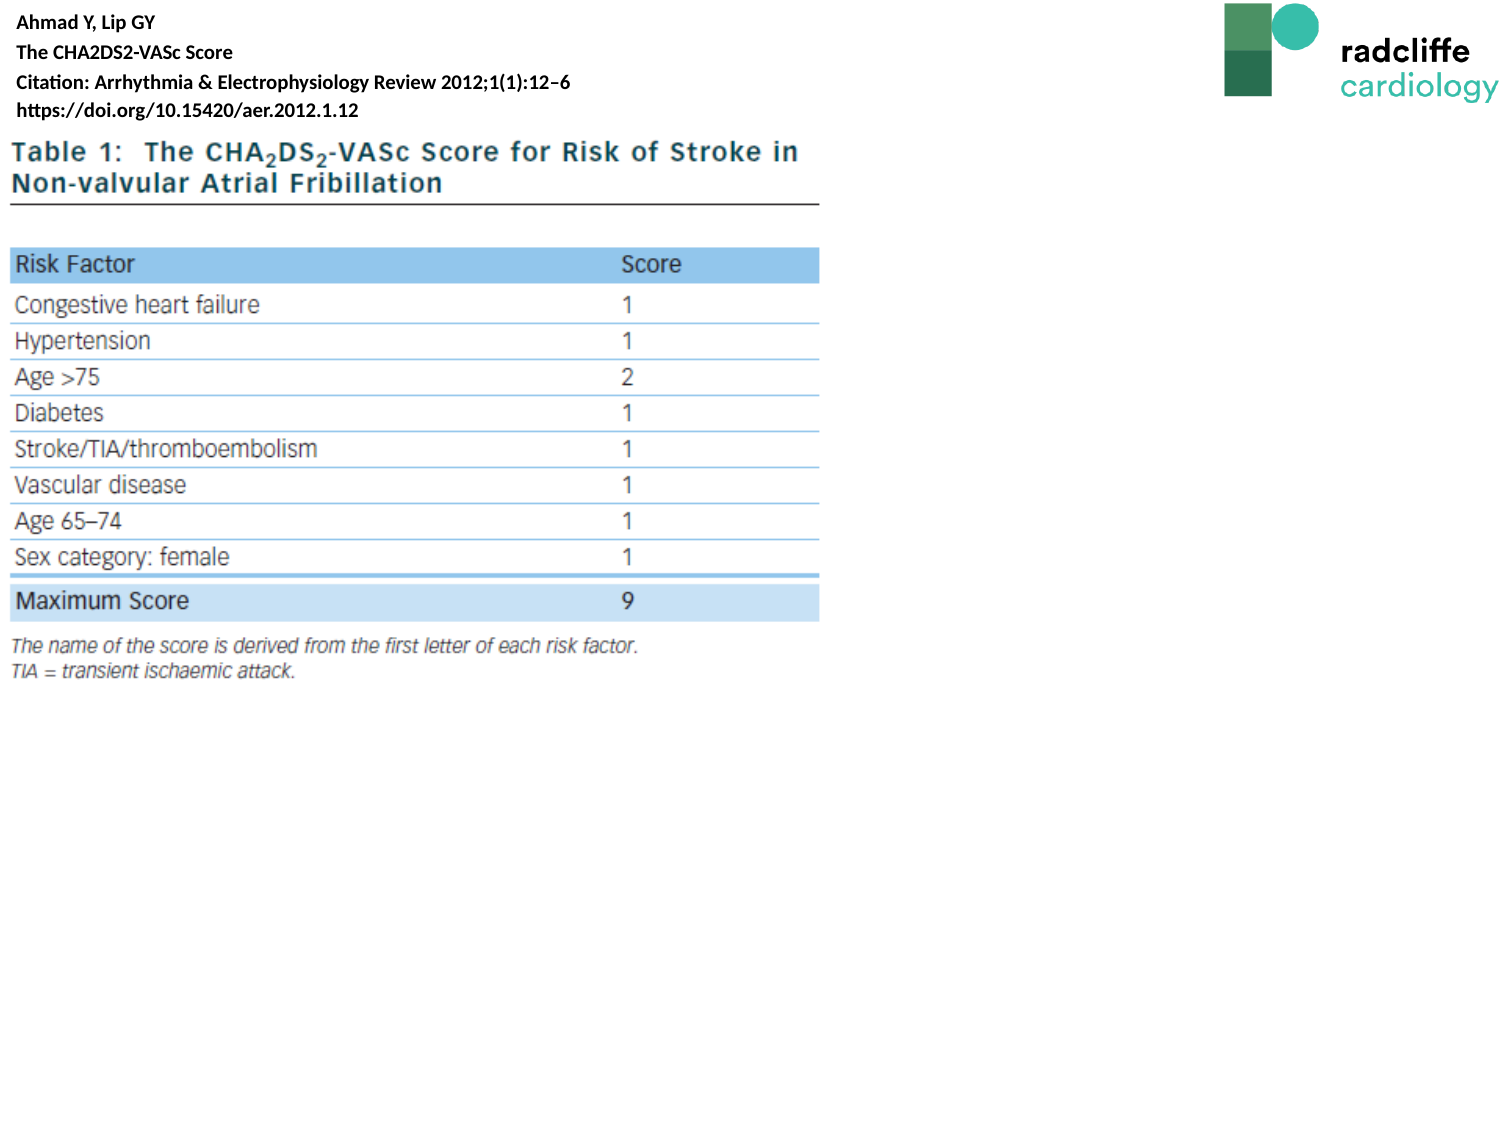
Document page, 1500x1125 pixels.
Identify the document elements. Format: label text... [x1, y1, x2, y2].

picture [1224, 1, 1499, 104]
text_box Citation: Arrhythmia & Electrophysiology Review 2012;1(1):12–6 [1, 60, 1224, 89]
picture [1, 124, 829, 694]
text_box https://doi.org/10.15420/aer.2012.1.12 [1, 89, 1500, 129]
text_box Ahmad Y, Lip GY [1, 1, 939, 31]
text_box The CHA2DS2-VASc Score [1, 31, 1224, 60]
